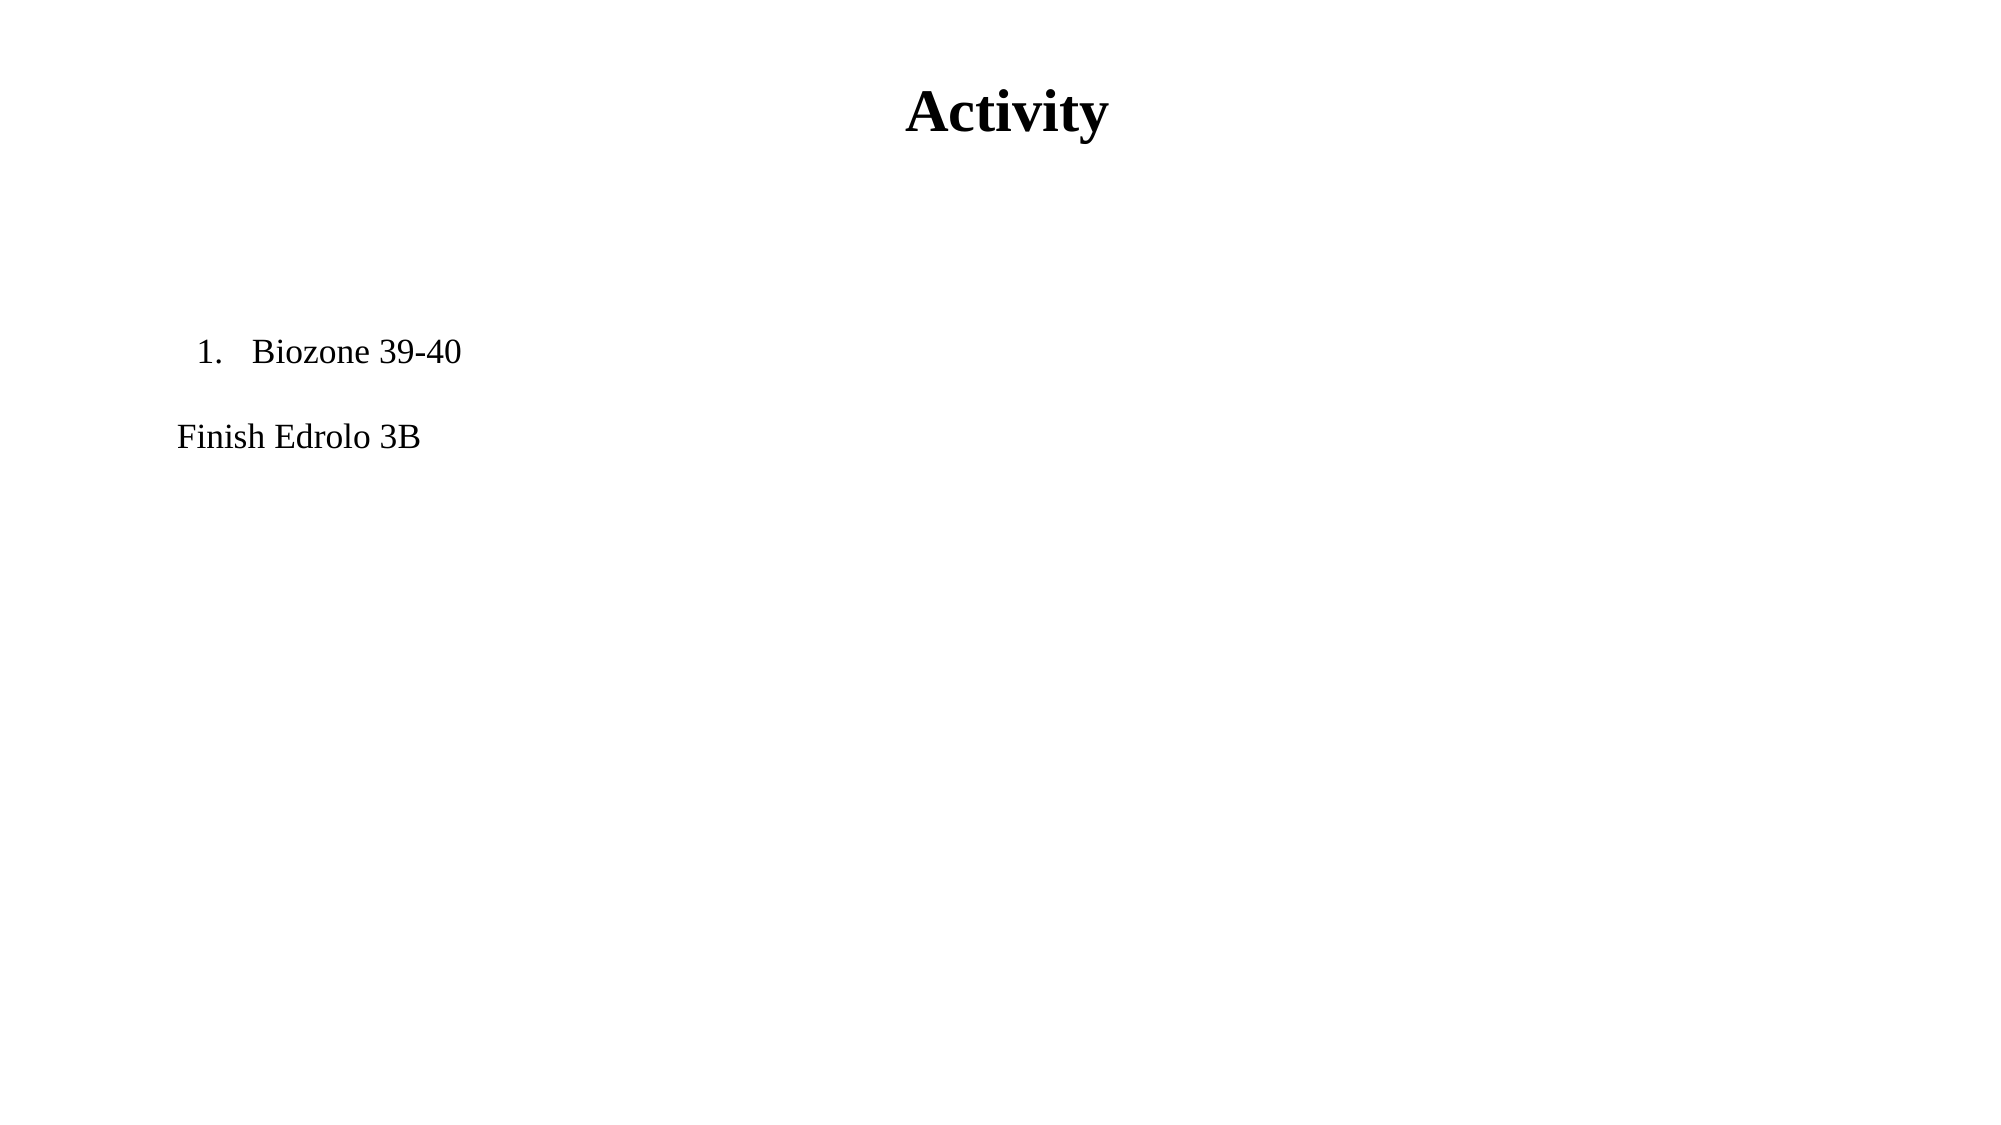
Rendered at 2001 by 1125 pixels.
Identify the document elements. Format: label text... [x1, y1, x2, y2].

text_box Biozone 39-40 Finish Edrolo 3B [161, 313, 654, 472]
text_box Activity [532, 56, 1484, 159]
